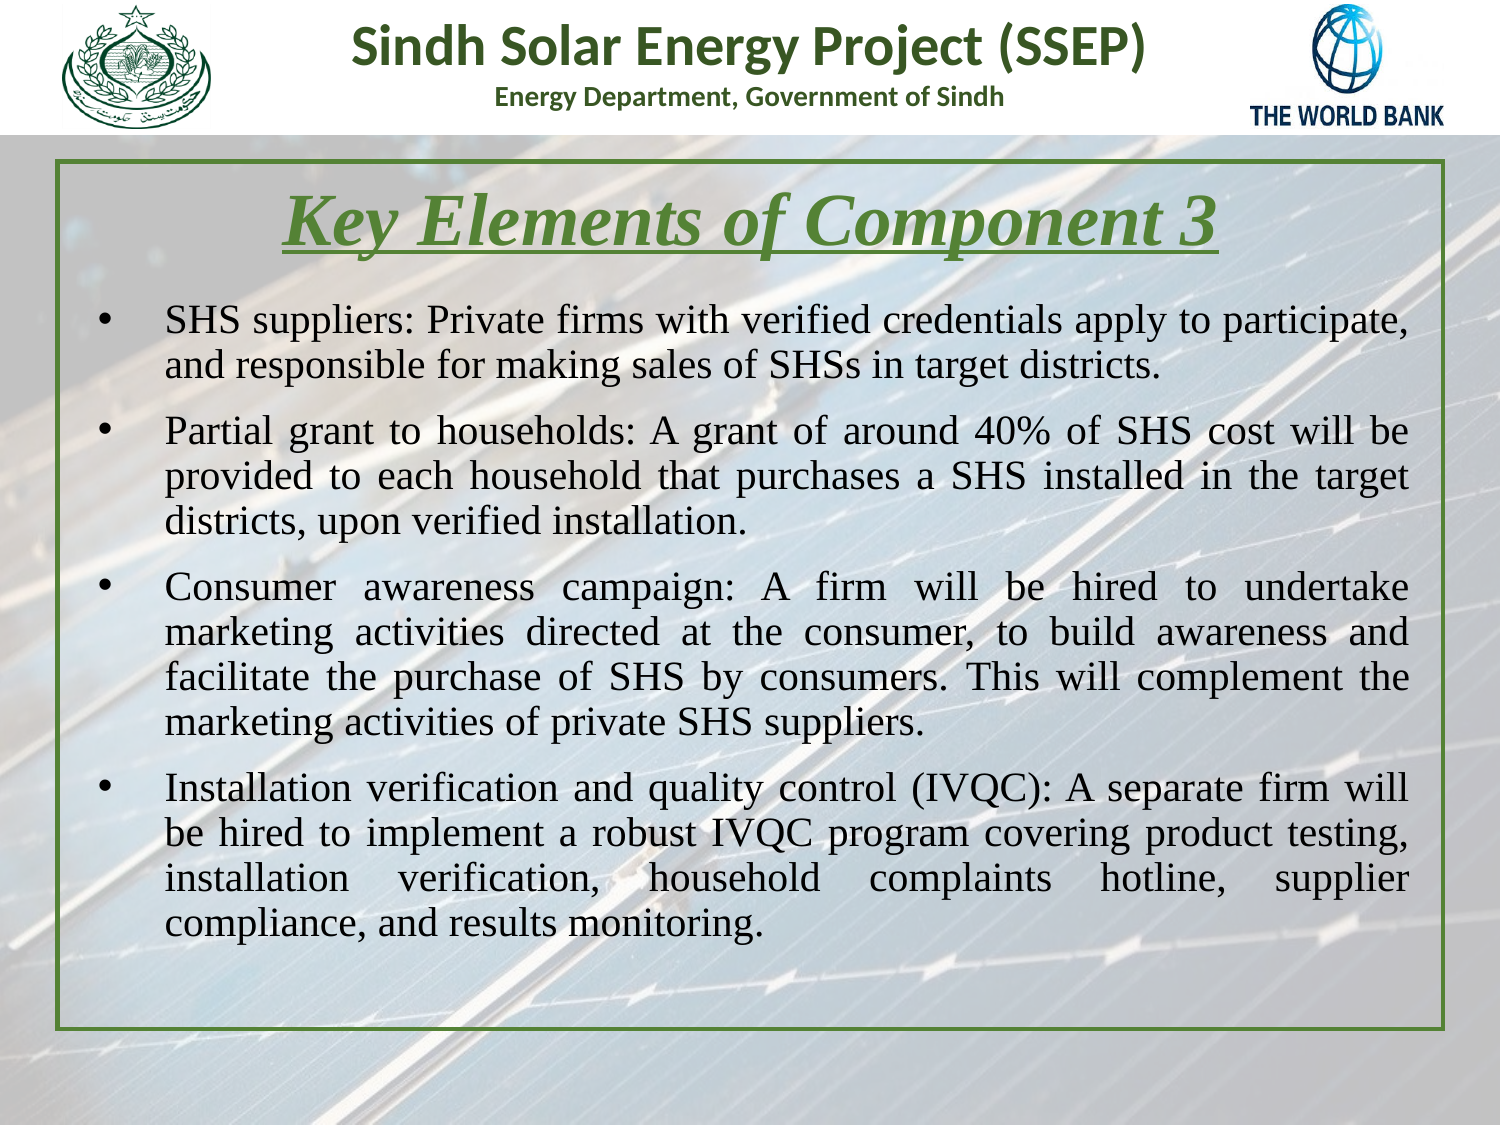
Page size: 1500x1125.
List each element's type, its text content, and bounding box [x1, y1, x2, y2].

list SHS suppliers: Private firms with verified credentials apply to participate, and responsible for making sales of SHSs in target districts. Partial grant to households: A grant of around 40% of SHS cost will be provided to each household that purchases a SHS installed in the target districts, upon verified installation. Consumer awareness campaign: A firm will be hired to undertake marketing activities directed at the consumer, to build awareness and facilitate the purchase of SHS by consumers. This will complement the marketing activities of private SHS suppliers. Installation verification and quality control (IVQC): A separate firm will be hired to implement a robust IVQC program covering product testing, installation verification, household complaints hotline, supplier compliance, and results monitoring. [78, 292, 1422, 1024]
text_box Key Elements of Component 3 [122, 189, 1380, 268]
picture [1250, 4, 1444, 129]
picture [62, 4, 211, 129]
picture [1333, 19, 1346, 33]
picture [1343, 21, 1354, 39]
